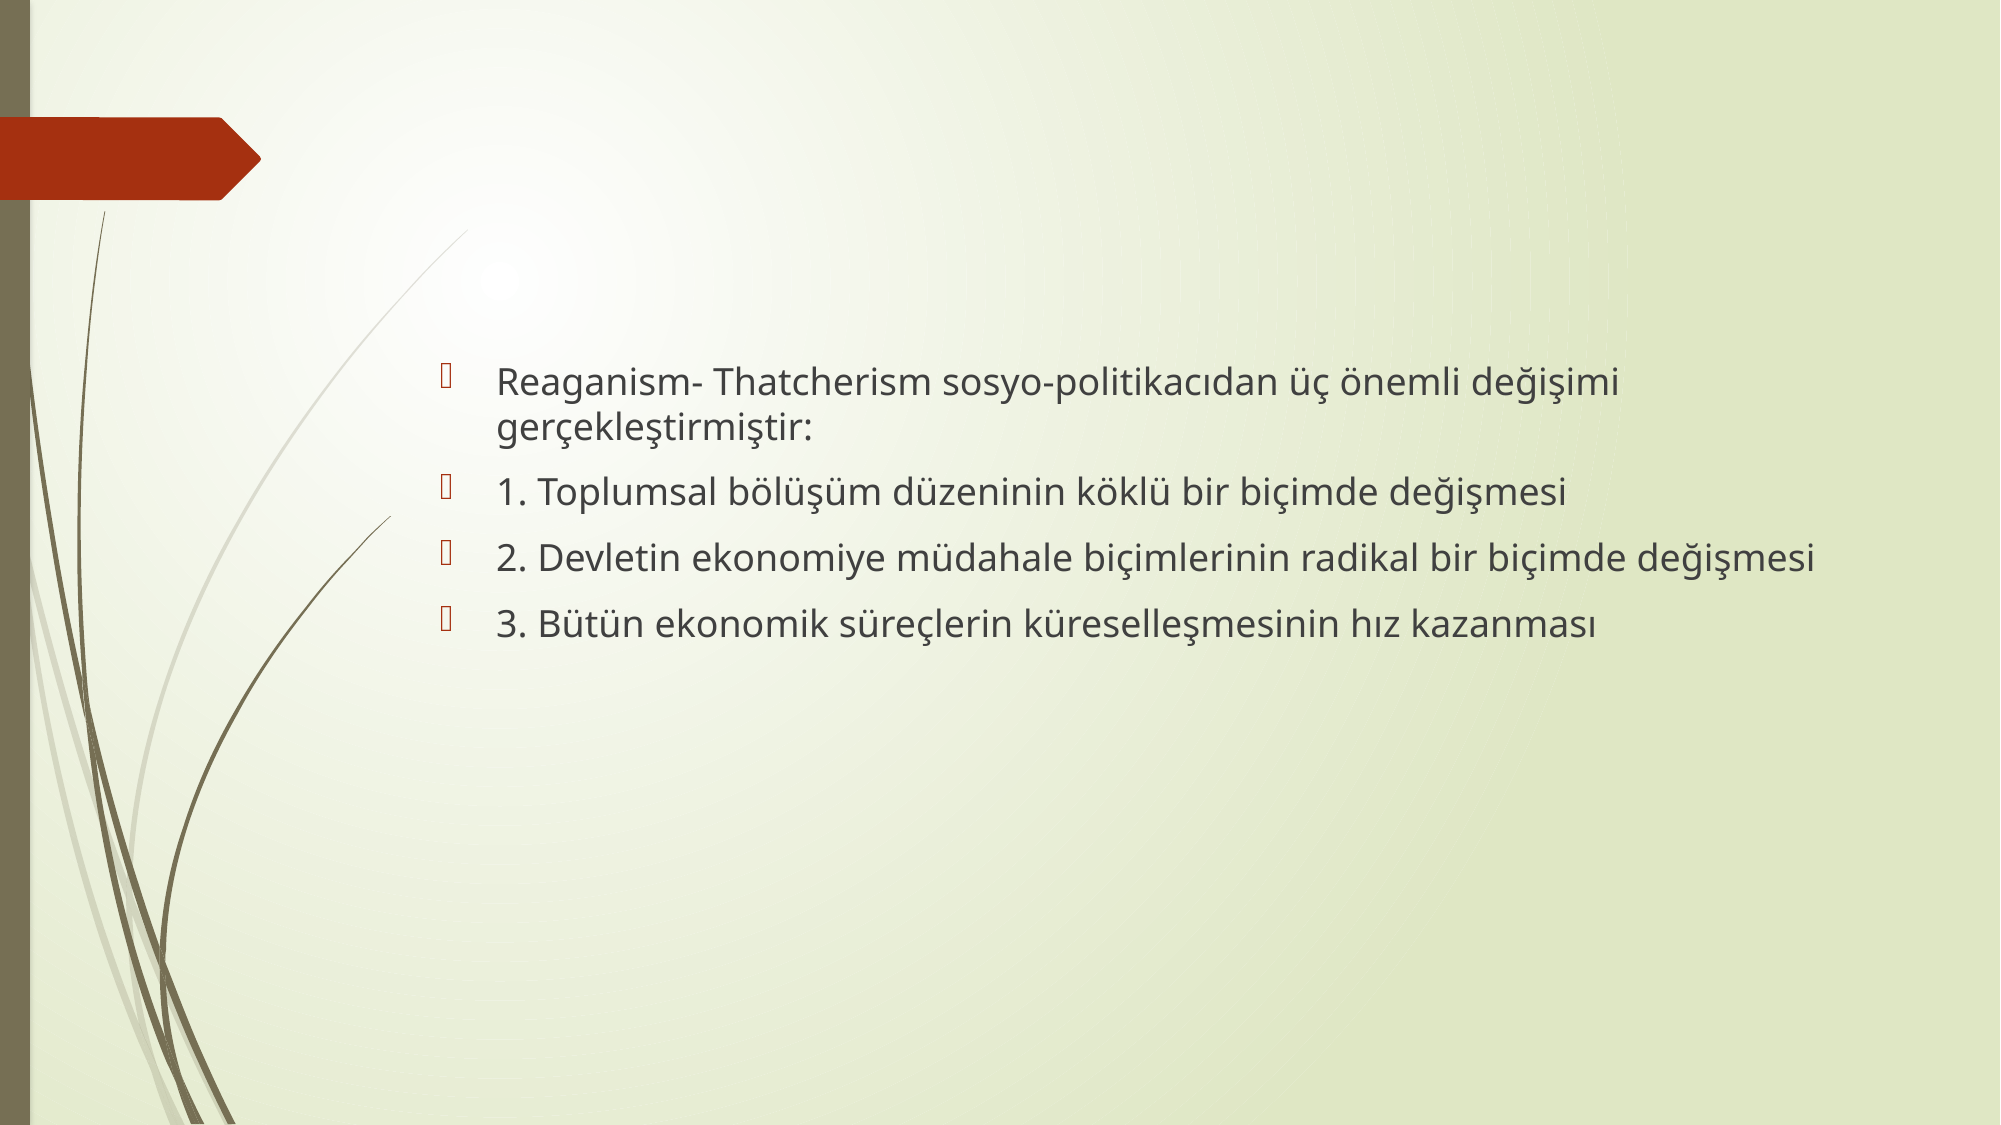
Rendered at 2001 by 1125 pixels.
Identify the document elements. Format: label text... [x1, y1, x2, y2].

list Reaganism- Thatcherism sosyo-politikacıdan üç önemli değişimi gerçekleştirmiştir: 1. Toplumsal bölüşüm düzeninin köklü bir biçimde değişmesi 2. Devletin ekonomiye müdahale biçimlerinin radikal bir biçimde değişmesi 3. Bütün ekonomik süreçlerin küreselleşmesinin hız kazanması [424, 350, 1888, 970]
